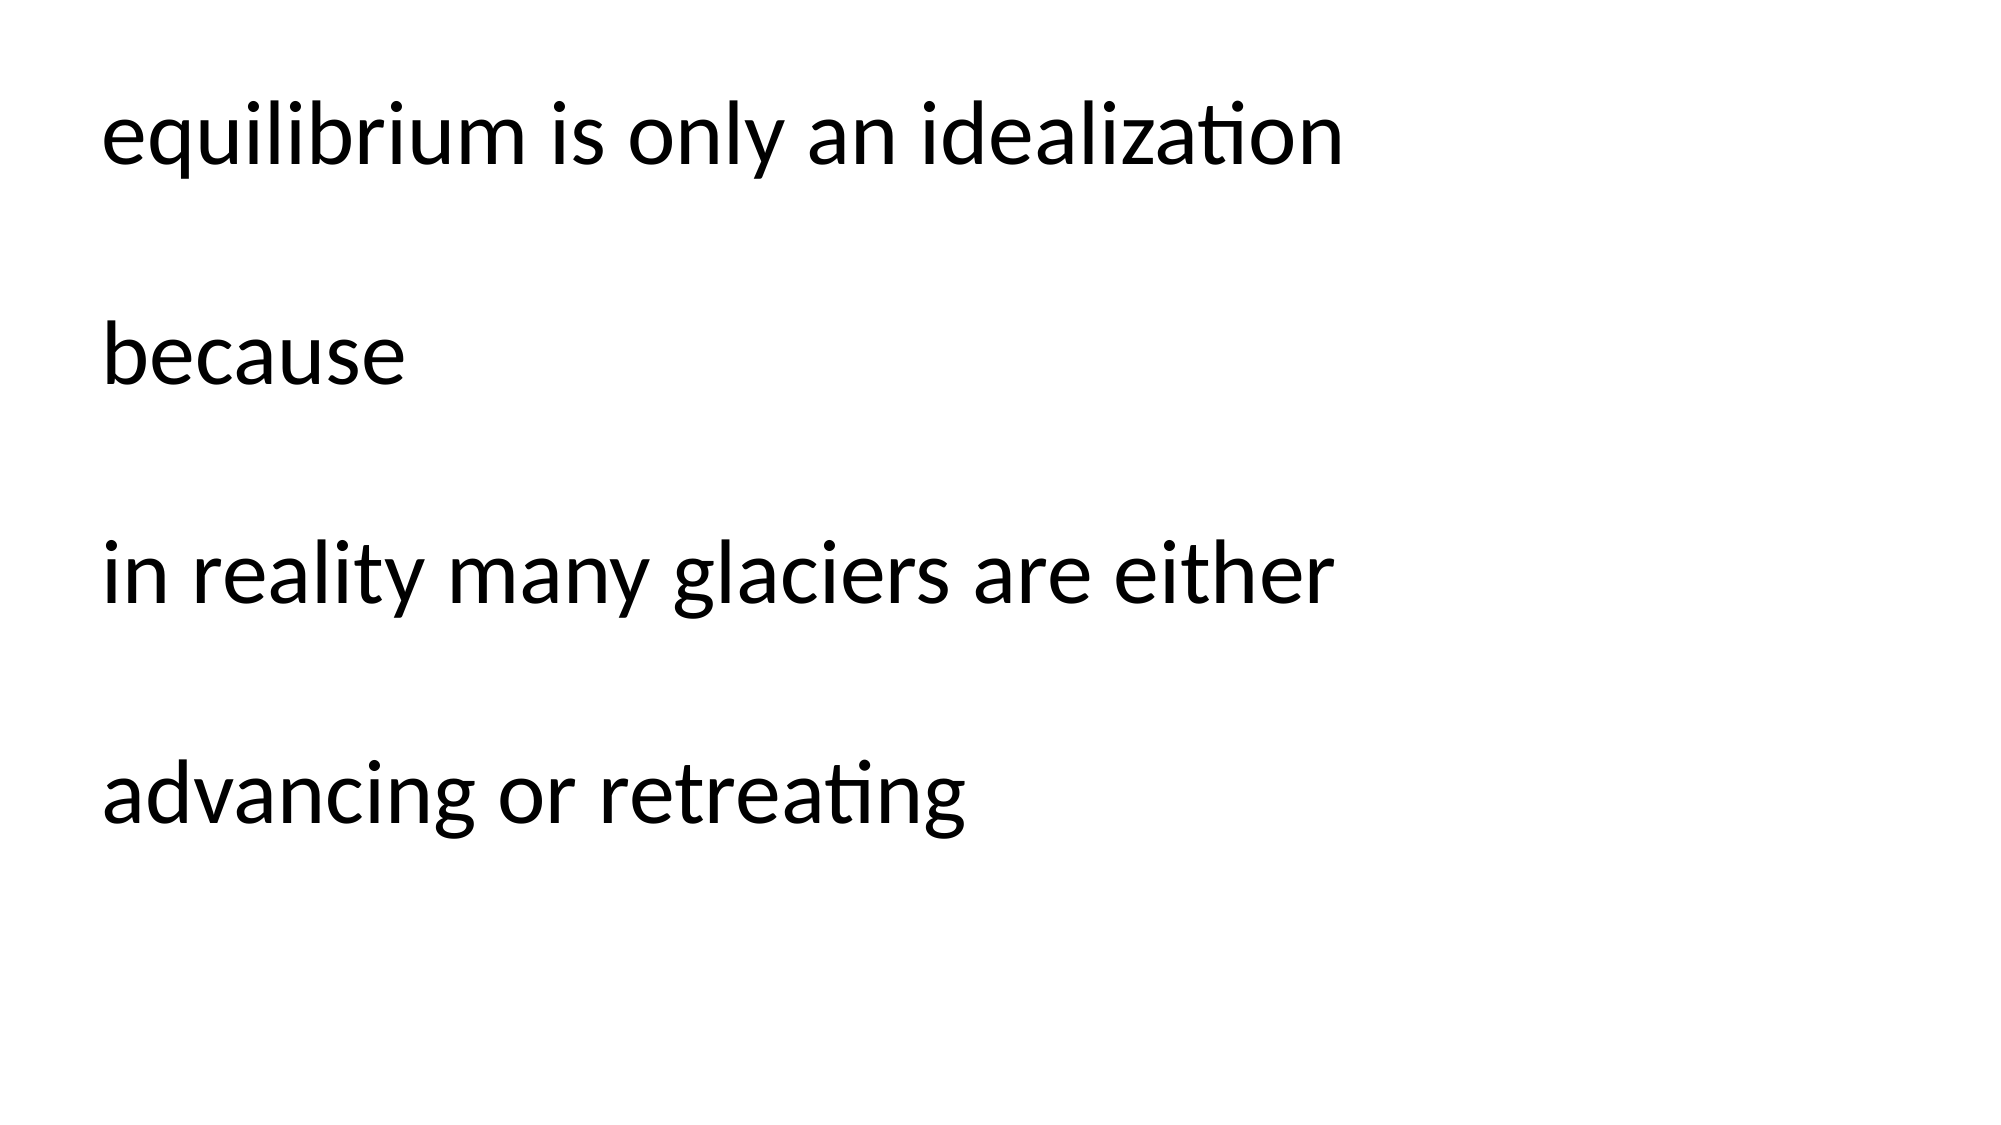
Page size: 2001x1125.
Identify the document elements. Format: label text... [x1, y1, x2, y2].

text_box equilibrium is only an idealization because in reality many glaciers are either advancing or retreating [86, 65, 2000, 895]
